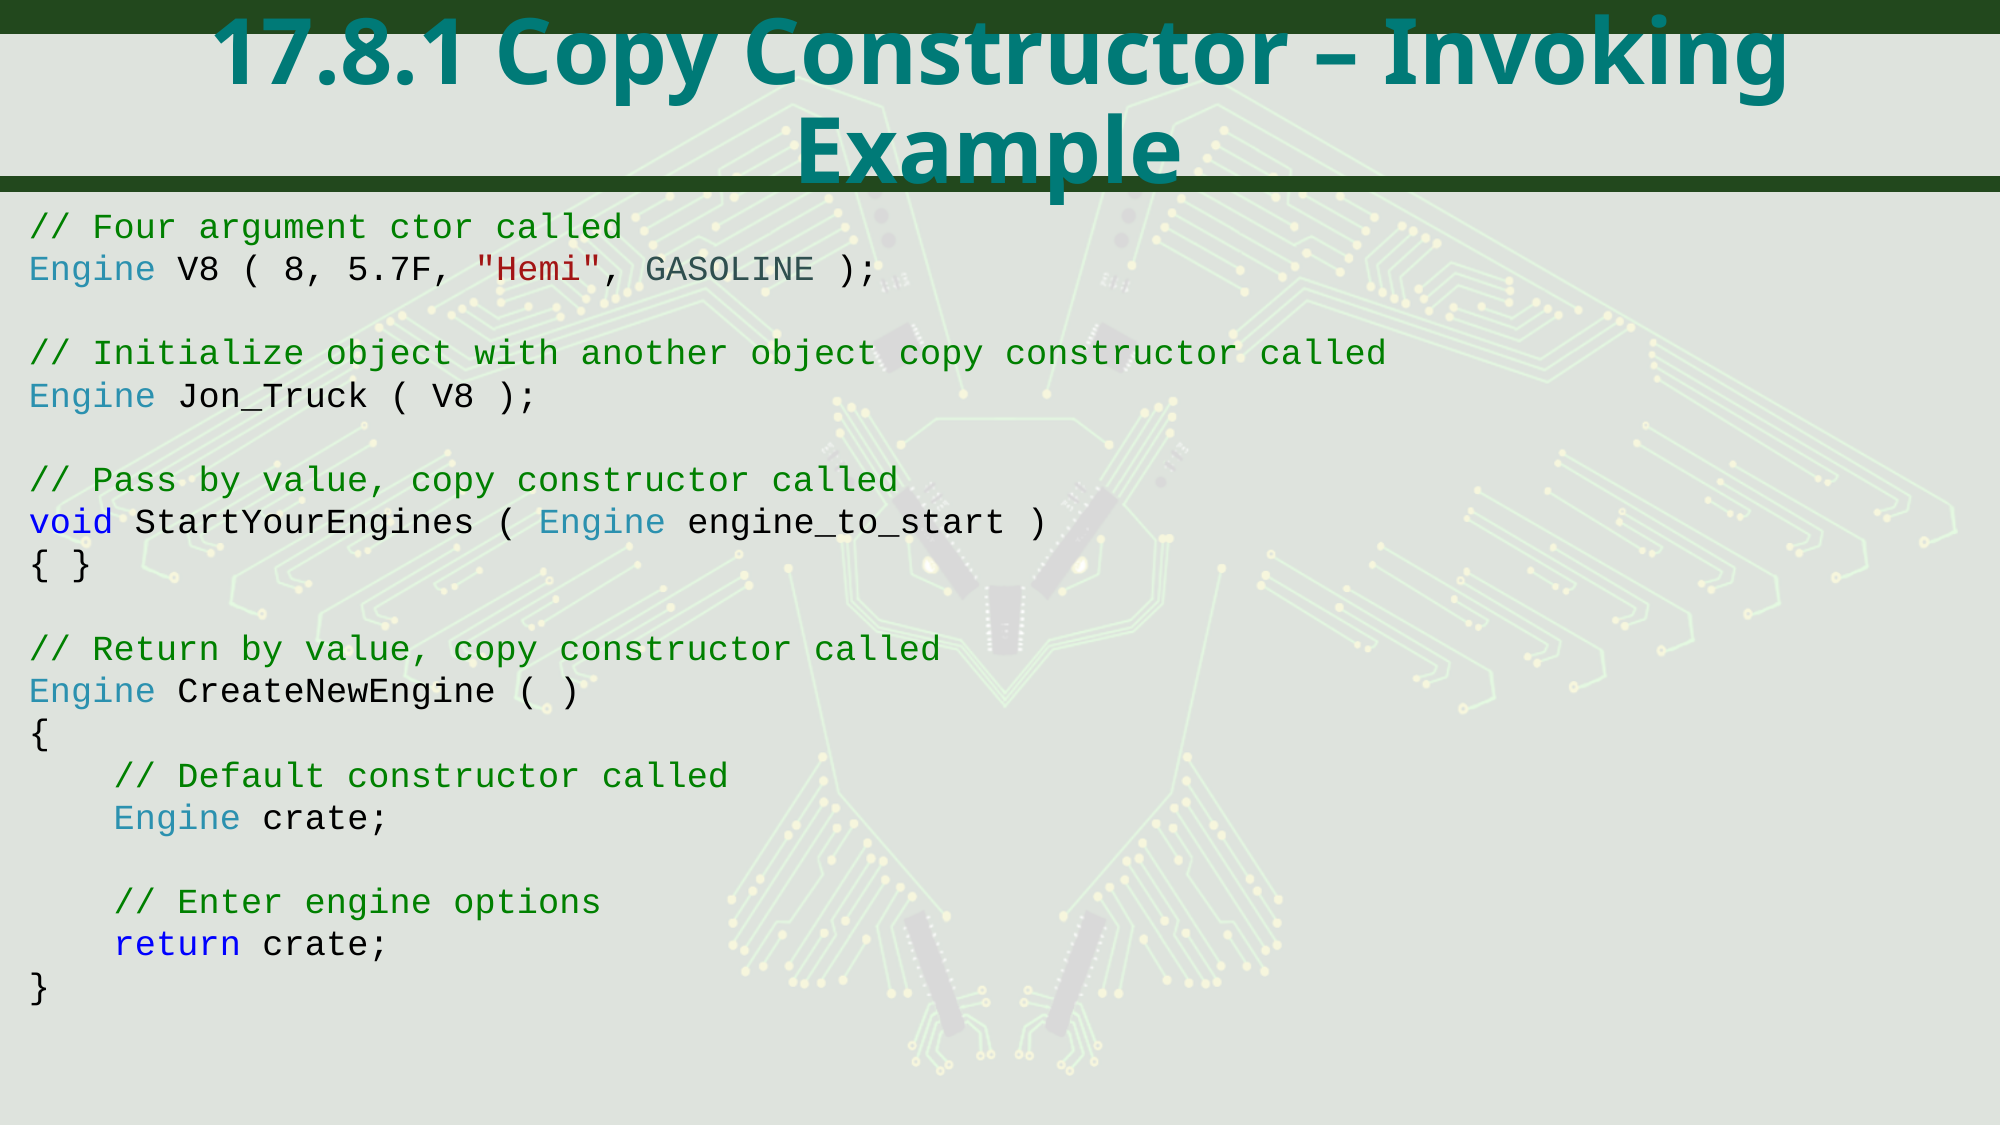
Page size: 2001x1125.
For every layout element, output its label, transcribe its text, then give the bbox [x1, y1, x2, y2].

title 17.8.1 Copy Constructor – Invoking Example [13, 36, 1989, 173]
list // Four argument ctor called Engine V8 ( 8, 5.7F, "Hemi", GASOLINE ); // Initialize object with another object copy constructor called Engine Jon_Truck ( V8 ); // Pass by value, copy constructor called void StartYourEngines ( Engine engine_to_start ) { } // Return by value, copy constructor called Engine CreateNewEngine ( ) { // Default constructor called Engine crate; // Enter engine options return crate; } [13, 195, 1989, 1014]
